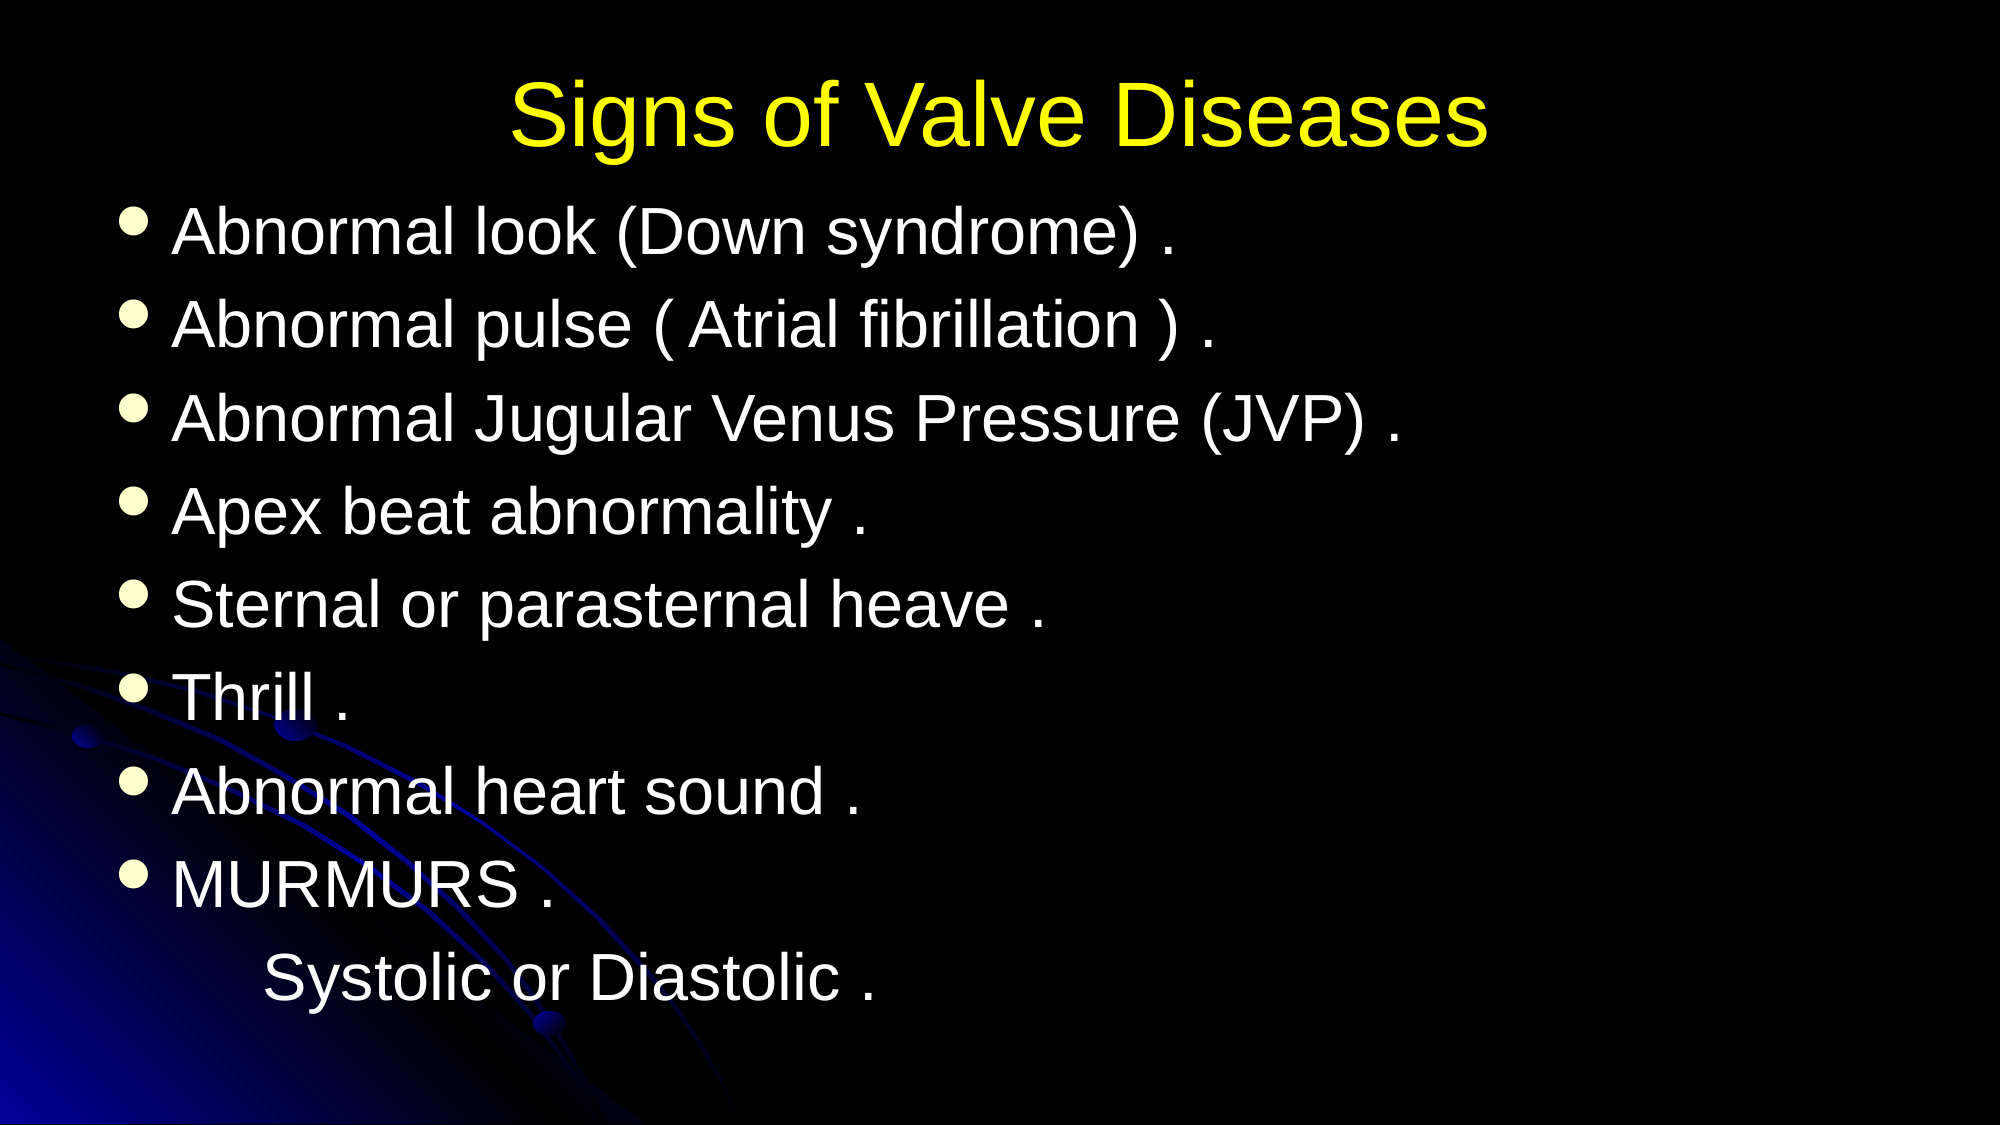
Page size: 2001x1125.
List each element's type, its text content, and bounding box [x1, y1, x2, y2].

list Abnormal look (Down syndrome) . Abnormal pulse ( Atrial fibrillation ) . Abnormal Jugular Venus Pressure (JVP) . Apex beat abnormality . Sternal or parasternal heave . Thrill . Abnormal heart sound . MURMURS . Systolic or Diastolic . [99, 179, 1958, 924]
title Signs of Valve Diseases [99, 16, 1901, 179]
